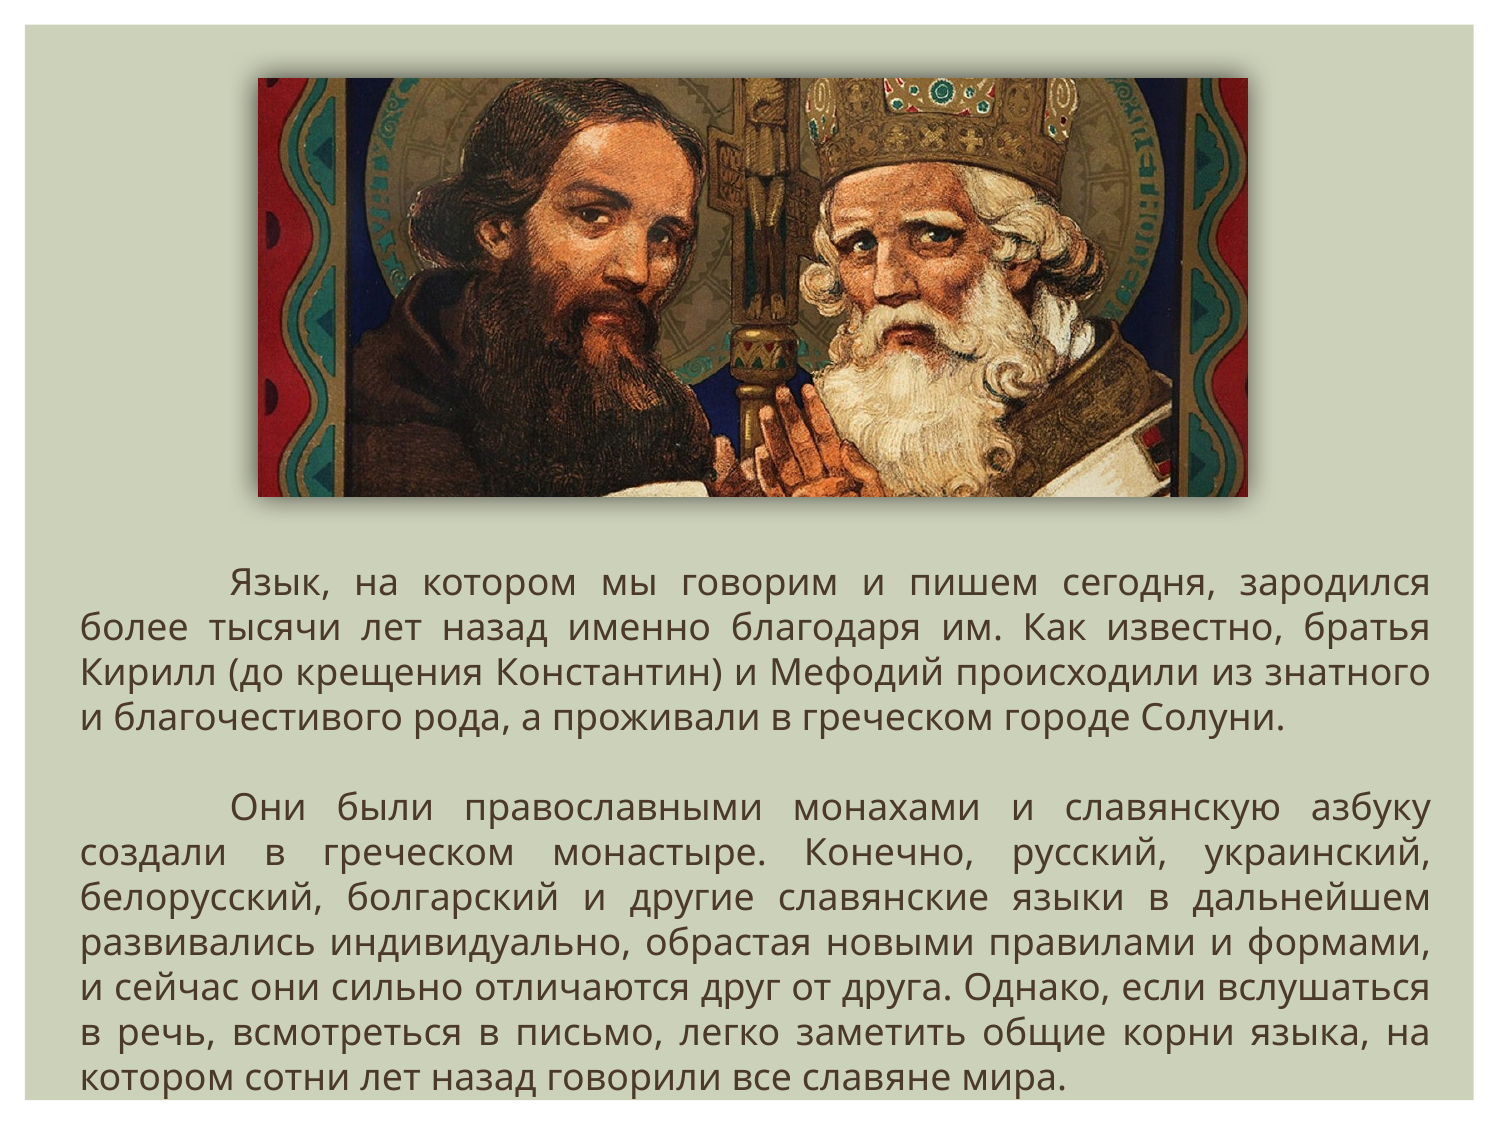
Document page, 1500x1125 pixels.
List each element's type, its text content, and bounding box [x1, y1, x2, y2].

picture [257, 77, 1248, 498]
text_box Язык, на котором мы говорим и пишем сегодня, зародился более тысячи лет назад именно благодаря им. Как известно, братья Кирилл (до крещения Константин) и Мефодий происходили из знатного и благочестивого рода, а проживали в греческом городе Солуни. Они были православными монахами и славянскую азбуку создали в греческом монастыре. Конечно, русский, украинский, белорусский, болгарский и другие славянские языки в дальнейшем развивались индивидуально, обрастая новыми правилами и формами, и сейчас они сильно отличаются друг от друга. Однако, если вслушаться в речь, всмотреться в письмо, легко заметить общие корни языка, на котором сотни лет назад говорили все славяне мира. [64, 550, 1447, 1106]
